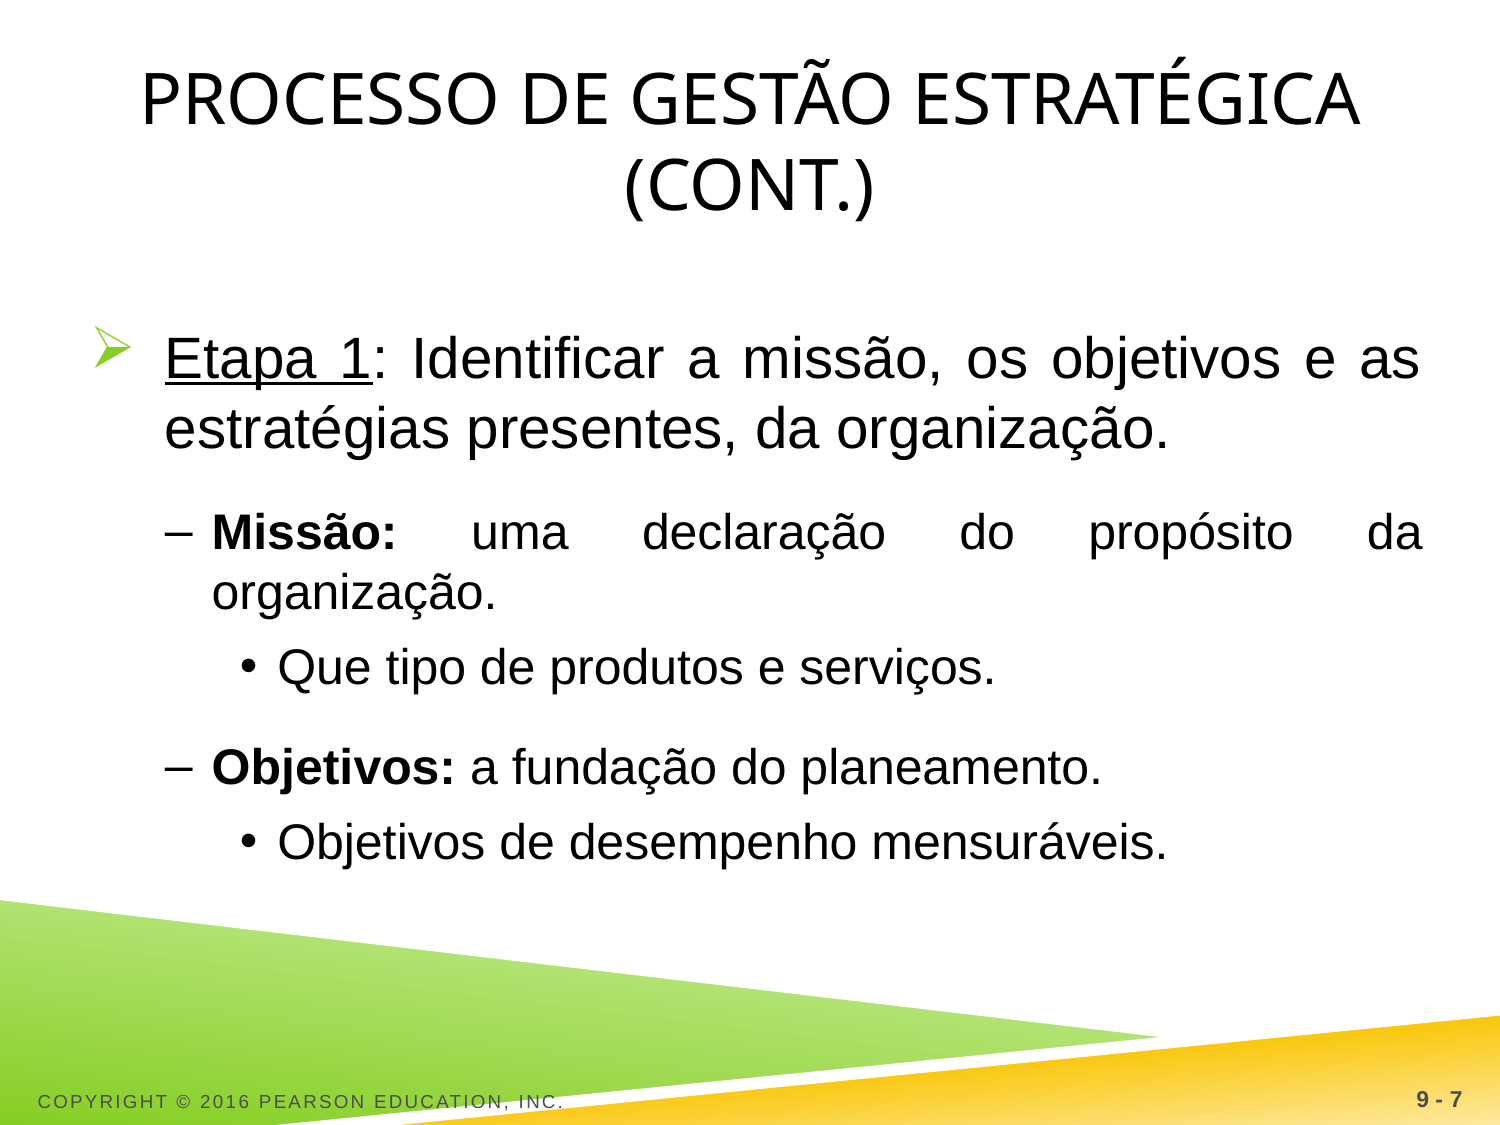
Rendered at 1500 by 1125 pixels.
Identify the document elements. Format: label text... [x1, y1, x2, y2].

slide_number 9 - 7 [1387, 1052, 1463, 1113]
title Processo de Gestão estratégica (cont.) [112, 45, 1388, 233]
footer Copyright © 2016 Pearson Education, Inc. [37, 1052, 638, 1113]
text_box Etapa 1: Identificar a missão, os objetivos e as estratégias presentes, da organização. Missão: uma declaração do propósito da organização. Que tipo de produtos e serviços. Objetivos: a fundação do planeamento. Objetivos de desempenho mensuráveis. [74, 312, 1438, 1005]
